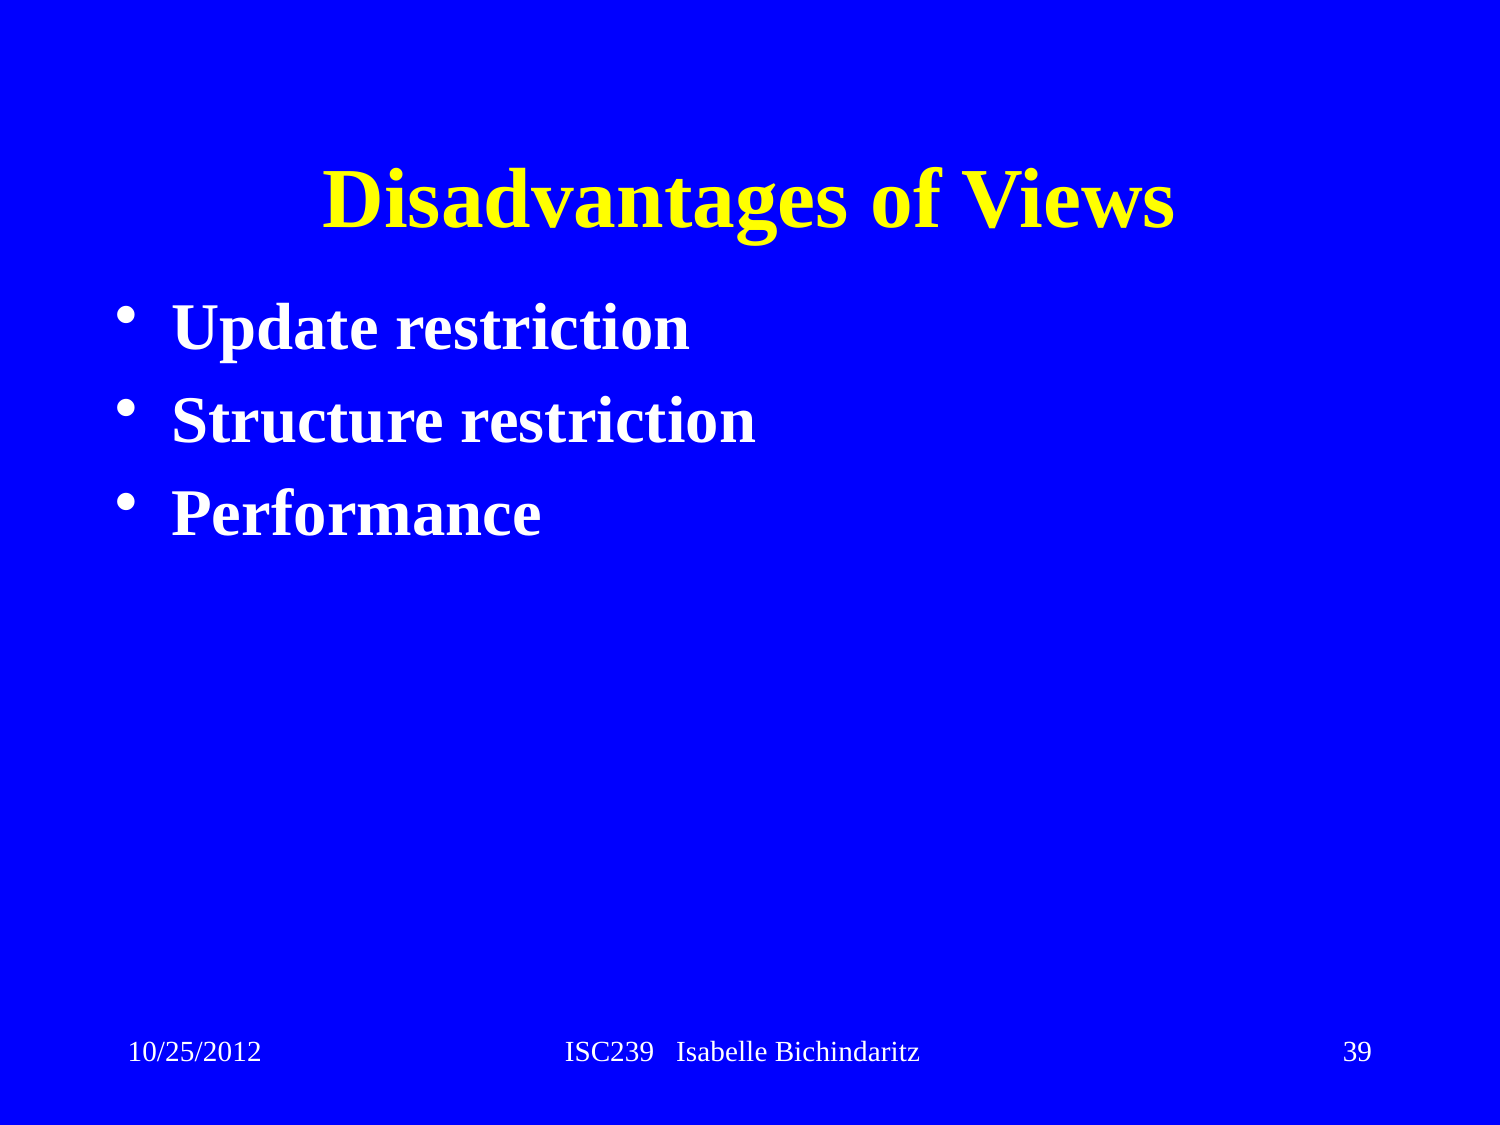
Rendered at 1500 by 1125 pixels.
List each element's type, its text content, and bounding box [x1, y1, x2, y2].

title Disadvantages of Views [112, 99, 1388, 274]
footer ISC239 Isabelle Bichindaritz [512, 1024, 988, 1101]
slide_number 39 [1074, 1024, 1388, 1101]
list Update restriction Structure restriction Performance [99, 274, 1438, 951]
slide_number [112, 1024, 426, 1101]
